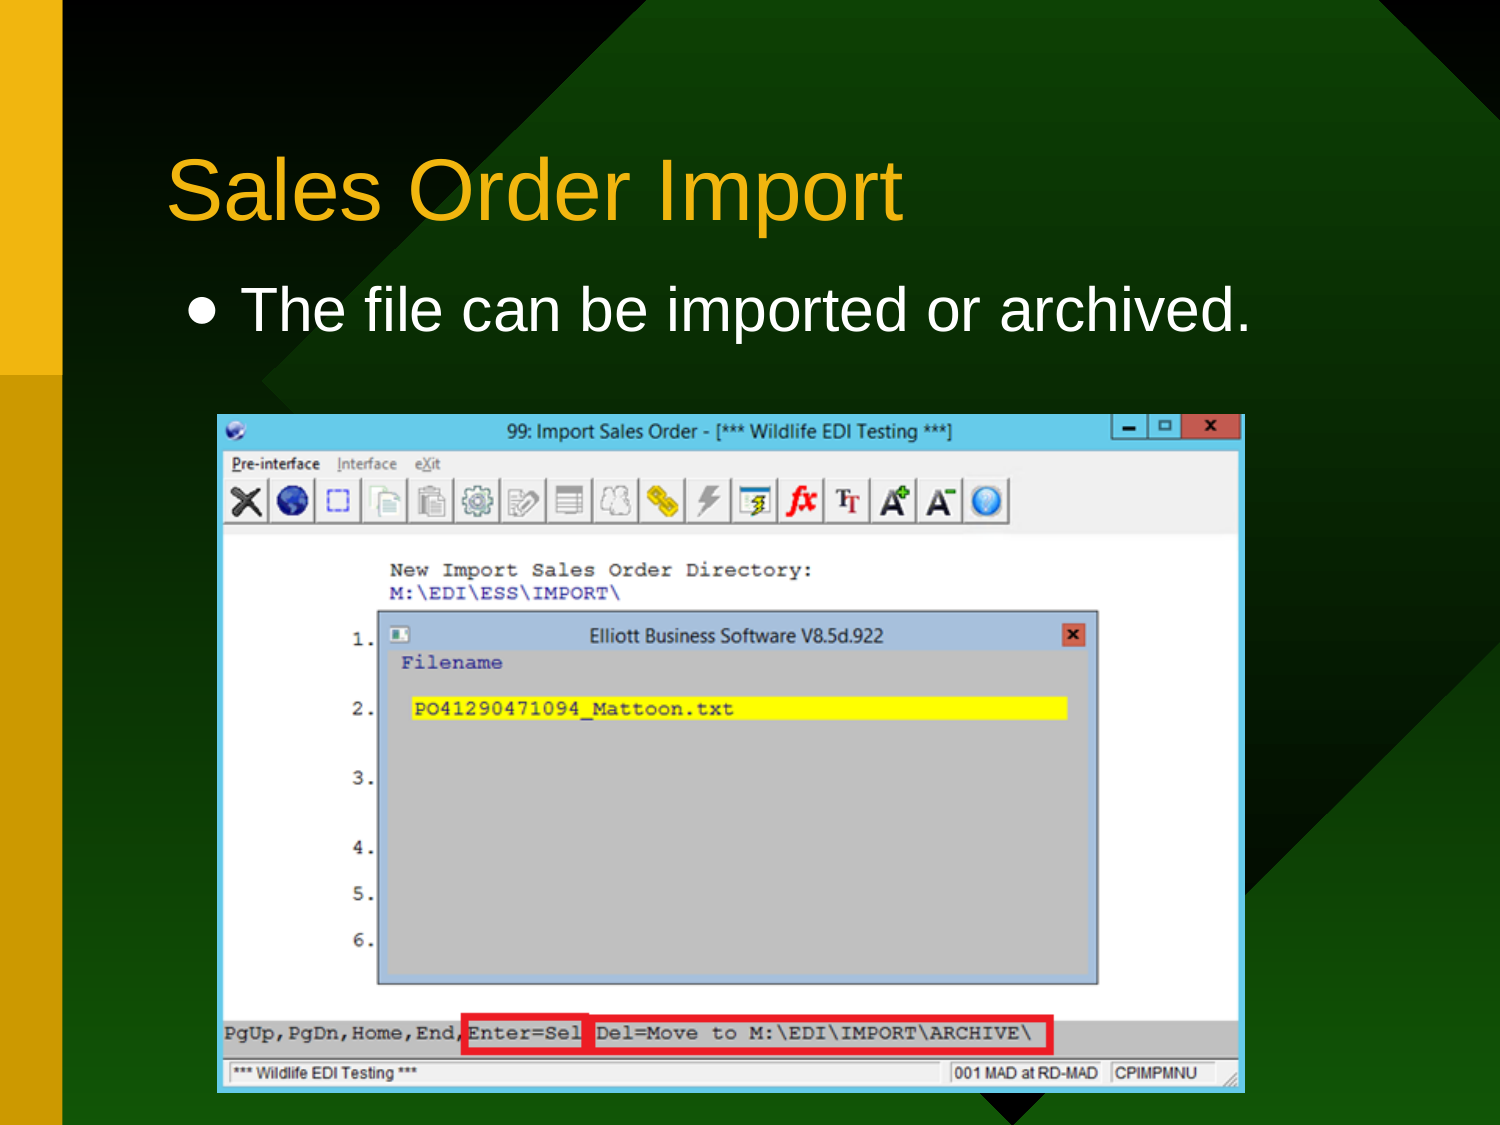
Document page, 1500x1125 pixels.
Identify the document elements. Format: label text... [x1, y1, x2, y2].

picture [217, 414, 1245, 1093]
list The file can be imported or archived. [150, 261, 1388, 372]
title Sales Order Import [150, 99, 1388, 261]
